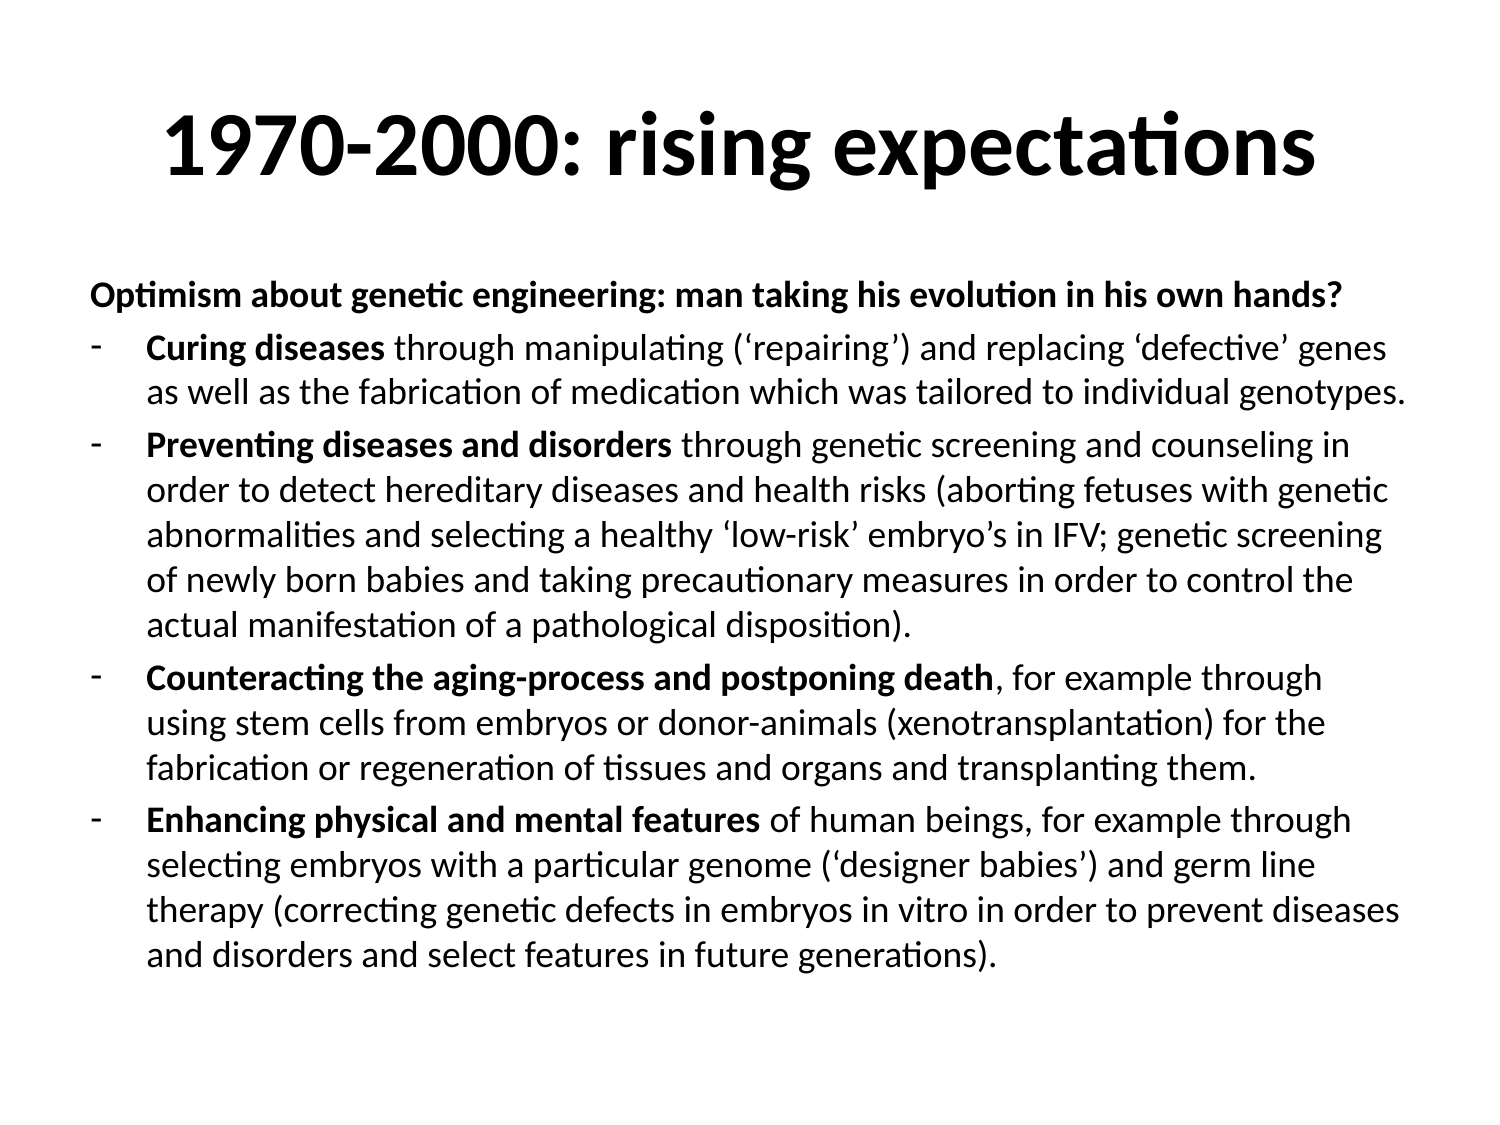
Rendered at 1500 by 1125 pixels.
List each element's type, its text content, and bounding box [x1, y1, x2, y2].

list Optimism about genetic engineering: man taking his evolution in his own hands? Curing diseases through manipulating (‘repairing’) and replacing ‘defective’ genes as well as the fabrication of medication which was tailored to individual genotypes. Preventing diseases and disorders through genetic screening and counseling in order to detect hereditary diseases and health risks (aborting fetuses with genetic abnormalities and selecting a healthy ‘low-risk’ embryo’s in IFV; genetic screening of newly born babies and taking precautionary measures in order to control the actual manifestation of a pathological disposition). Counteracting the aging-process and postponing death, for example through using stem cells from embryos or donor-animals (xenotransplantation) for the fabrication or regeneration of tissues and organs and transplanting them. Enhancing physical and mental features of human beings, for example through selecting embryos with a particular genome (‘designer babies’) and germ line therapy (correcting genetic defects in embryos in vitro in order to prevent diseases and disorders and select features in future generations). [75, 262, 1425, 1005]
title 1970-2000: rising expectations [75, 45, 1425, 233]
